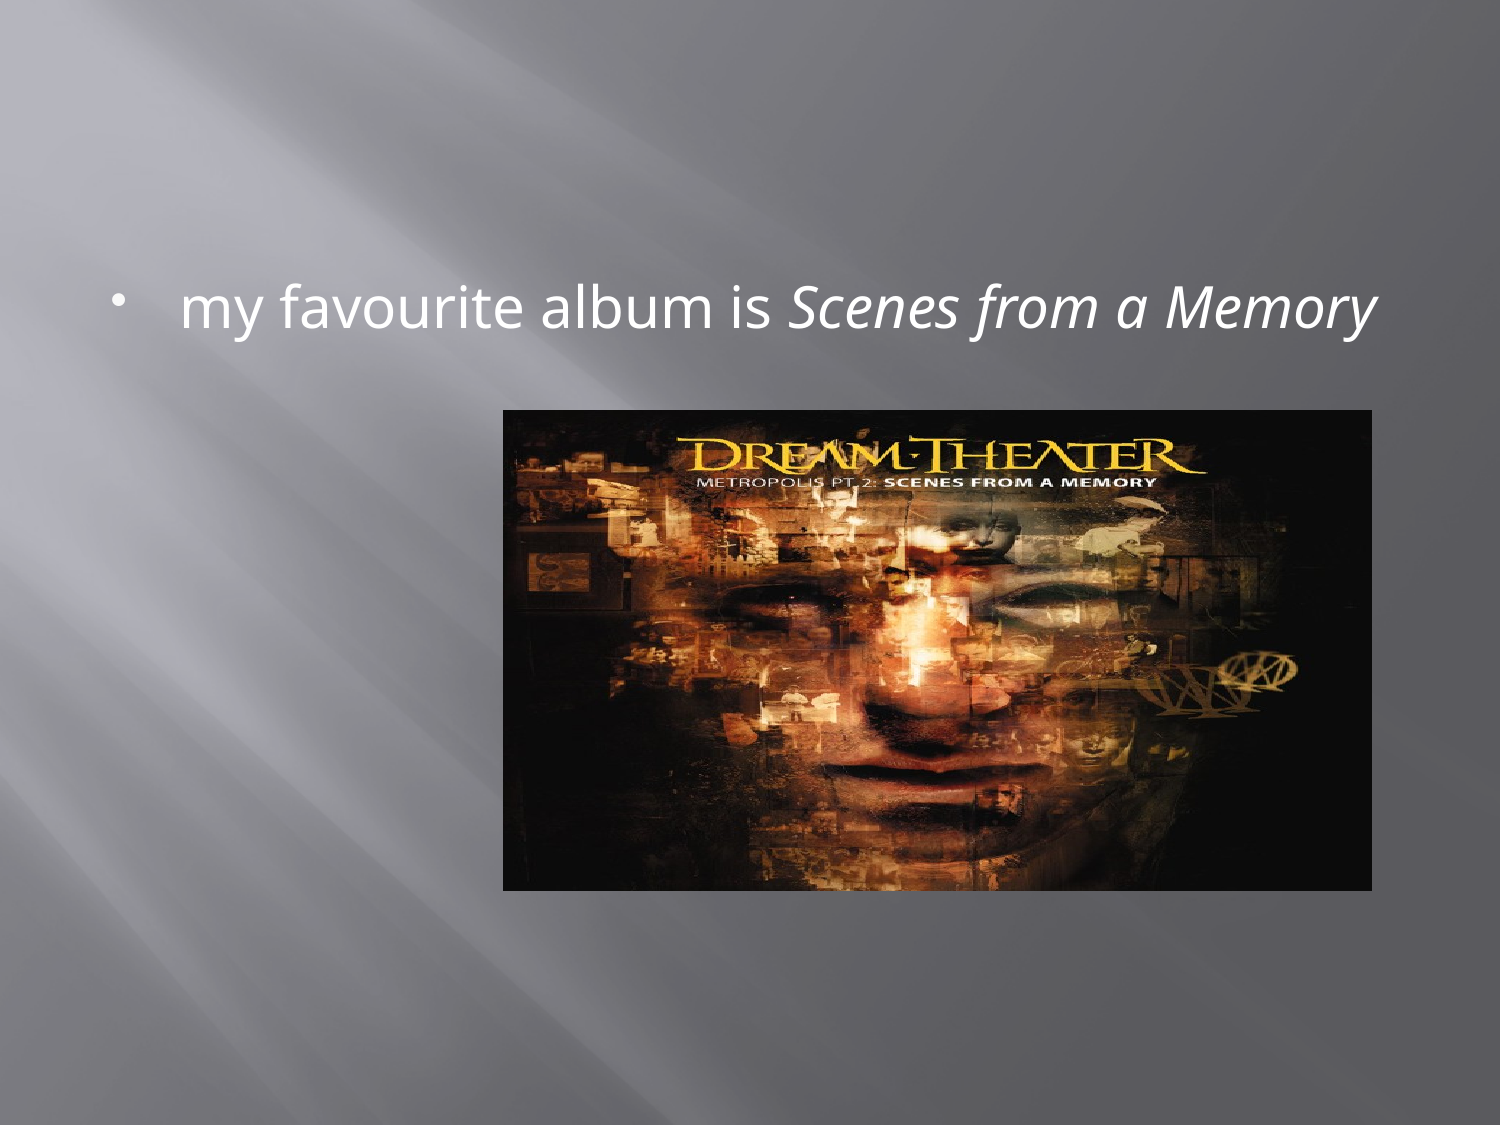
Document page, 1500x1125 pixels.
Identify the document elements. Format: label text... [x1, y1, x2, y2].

picture [503, 409, 1372, 891]
list my favourite album is Scenes from a Memory [75, 262, 1425, 1035]
